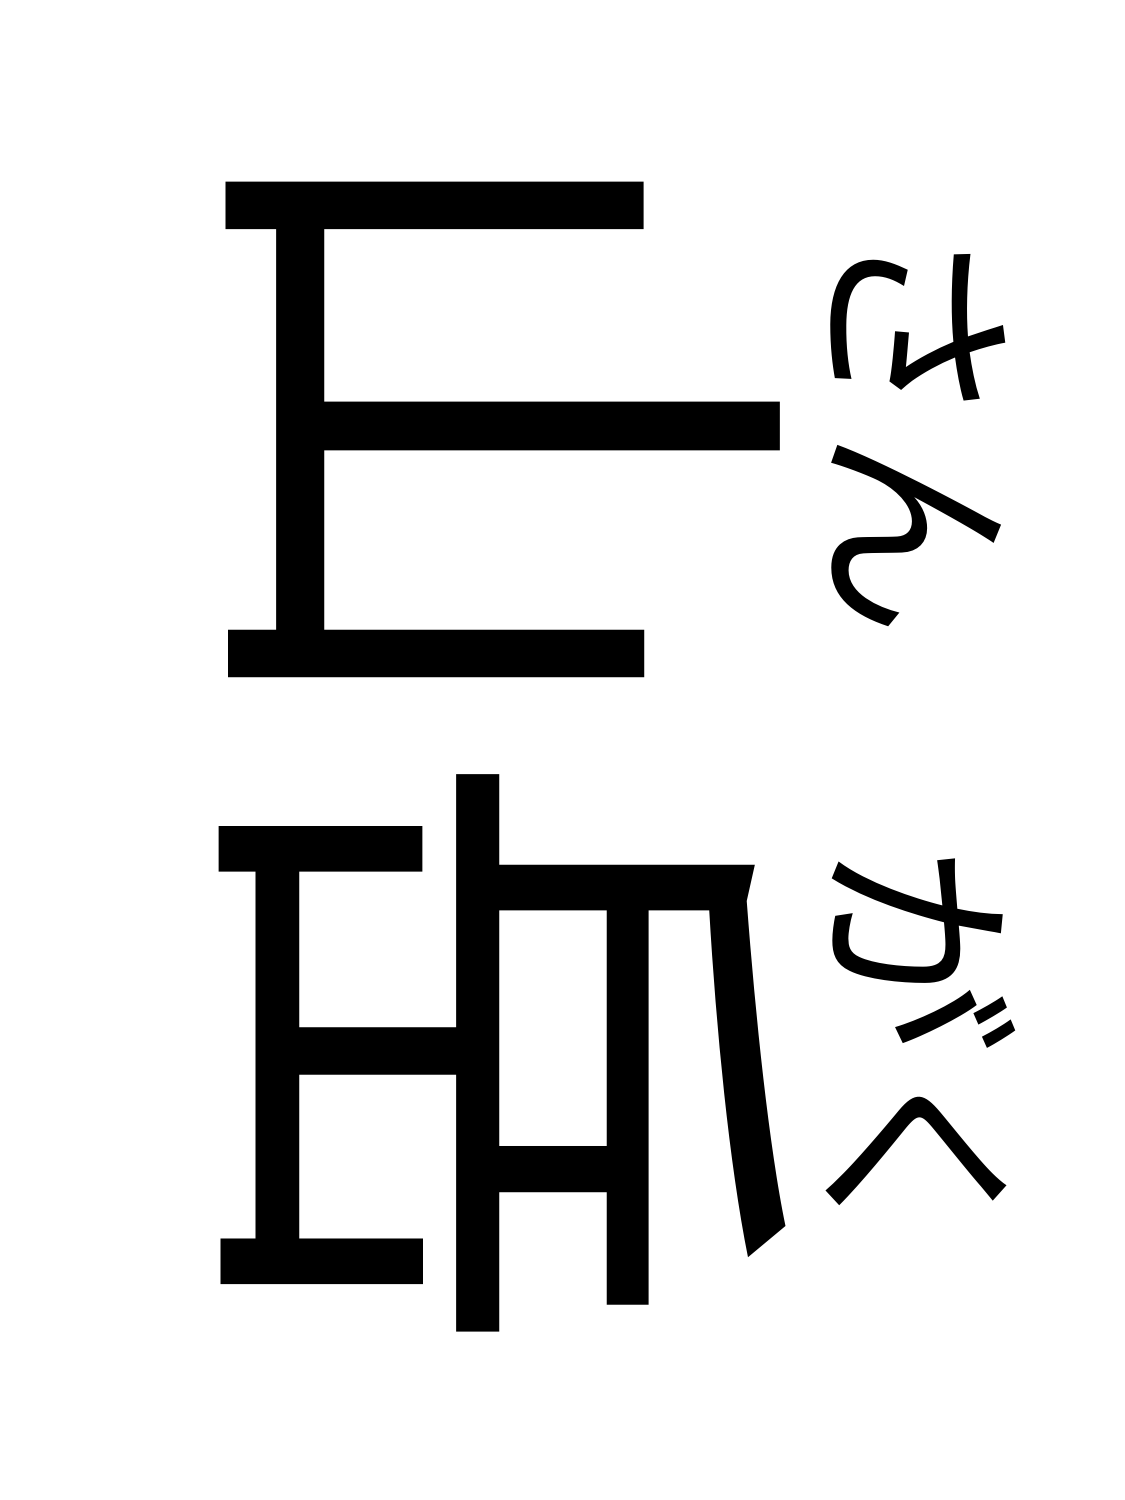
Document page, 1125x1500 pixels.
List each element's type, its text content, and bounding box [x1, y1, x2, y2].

text_box 山岳 [135, 116, 894, 1384]
text_box さん がく [772, 206, 1056, 1424]
